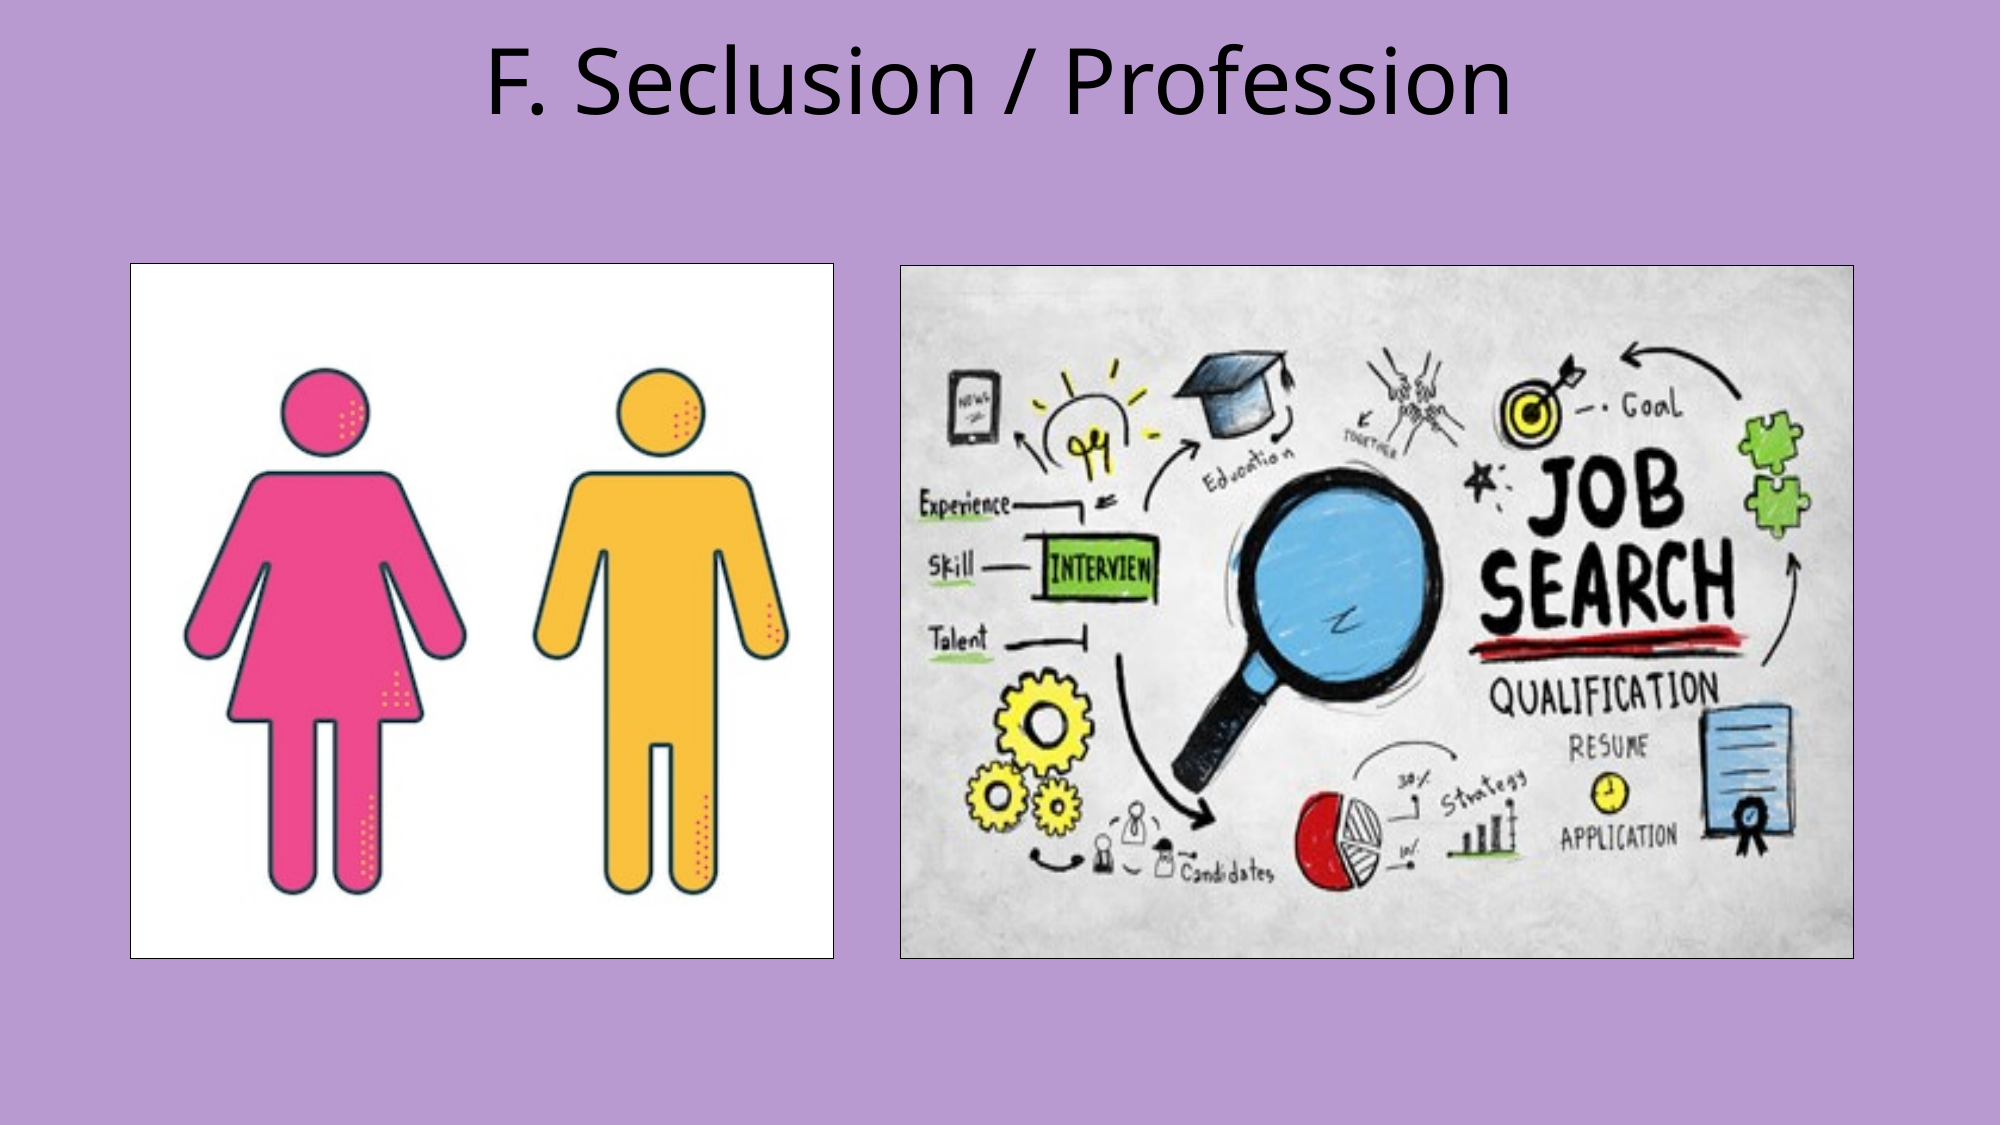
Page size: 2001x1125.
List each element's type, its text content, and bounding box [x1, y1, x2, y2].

picture [899, 264, 1854, 960]
picture [130, 263, 835, 960]
title F. Seclusion / Profession [0, 0, 2000, 194]
